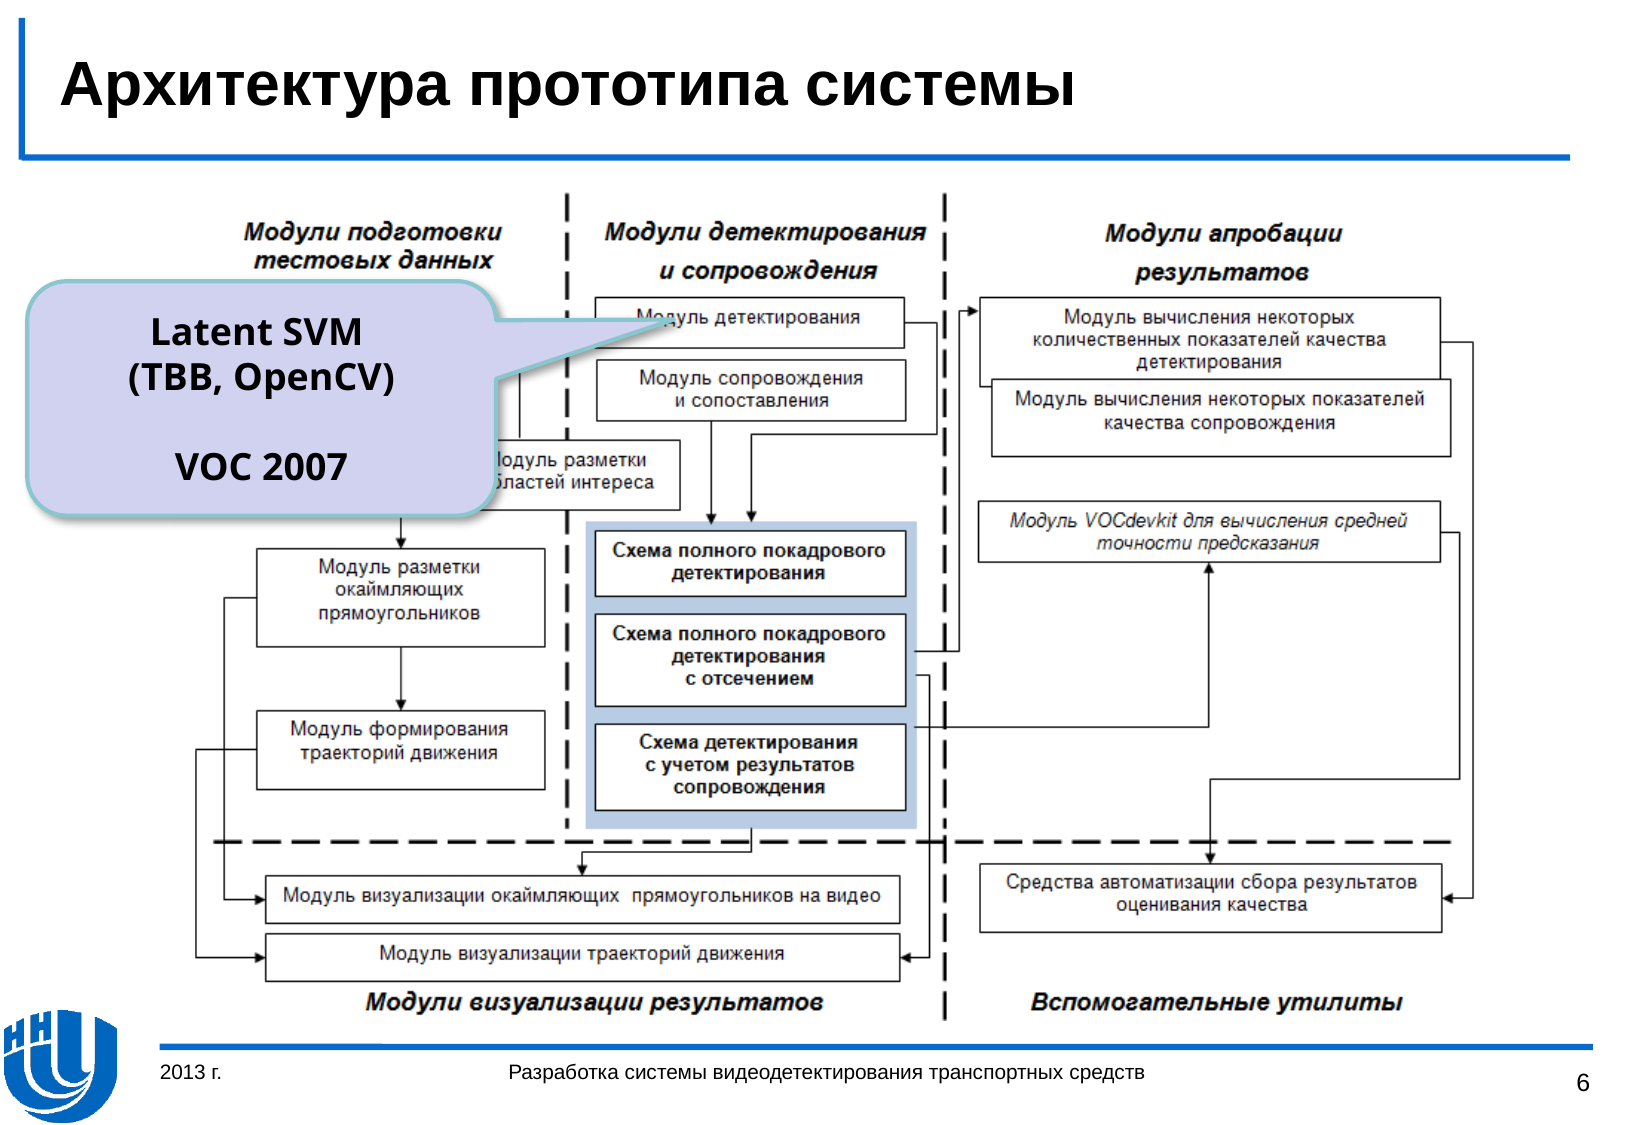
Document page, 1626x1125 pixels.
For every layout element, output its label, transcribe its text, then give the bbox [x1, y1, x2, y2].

slide_number 2013 г. [144, 1051, 482, 1125]
picture [191, 187, 1478, 1021]
text_box Latent SVM (TBB, OpenCV) VOC 2007 [25, 279, 186, 518]
footer Разработка системы видеодетектирования транспортных средств [493, 1051, 1439, 1125]
title Архитектура прототипа системы [44, 33, 1536, 127]
picture [4, 1010, 117, 1123]
